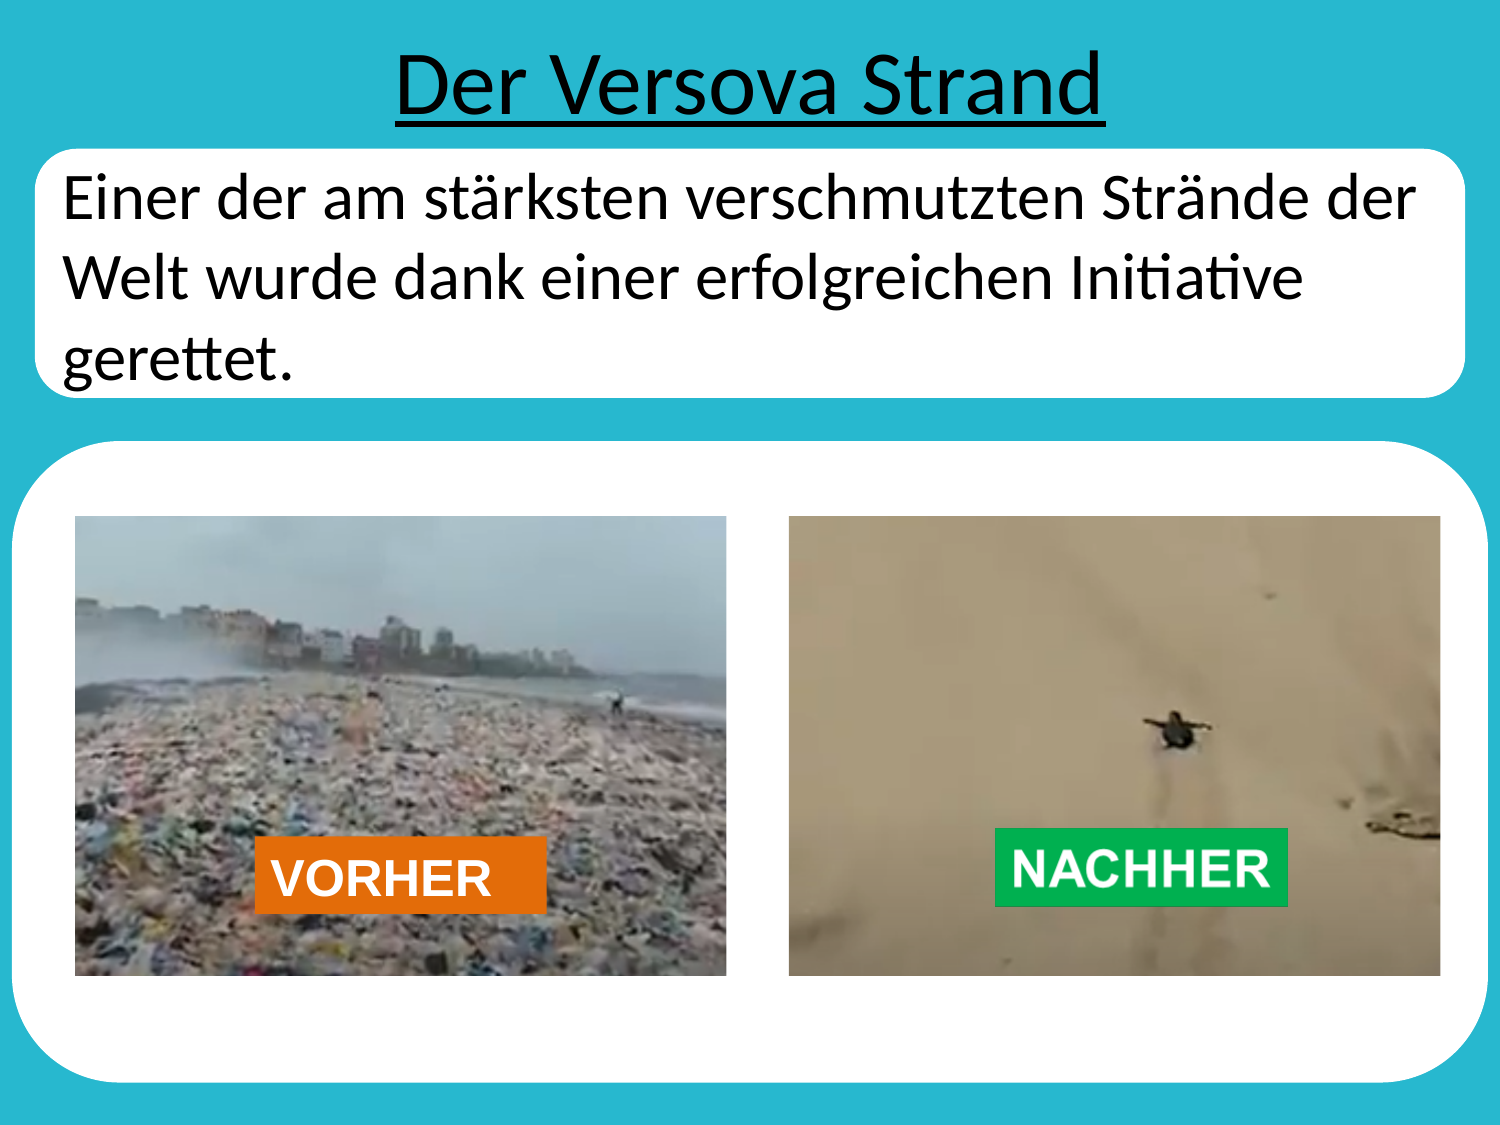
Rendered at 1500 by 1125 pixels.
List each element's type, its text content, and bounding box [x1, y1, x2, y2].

picture [788, 515, 1441, 976]
text_box [12, 441, 1488, 1082]
picture [74, 515, 727, 976]
text_box Einer der am stärksten verschmutzten Strände der Welt wurde dank einer erfolgreichen Initiative gerettet. [35, 149, 1465, 398]
title Der Versova Strand [75, 0, 1425, 149]
